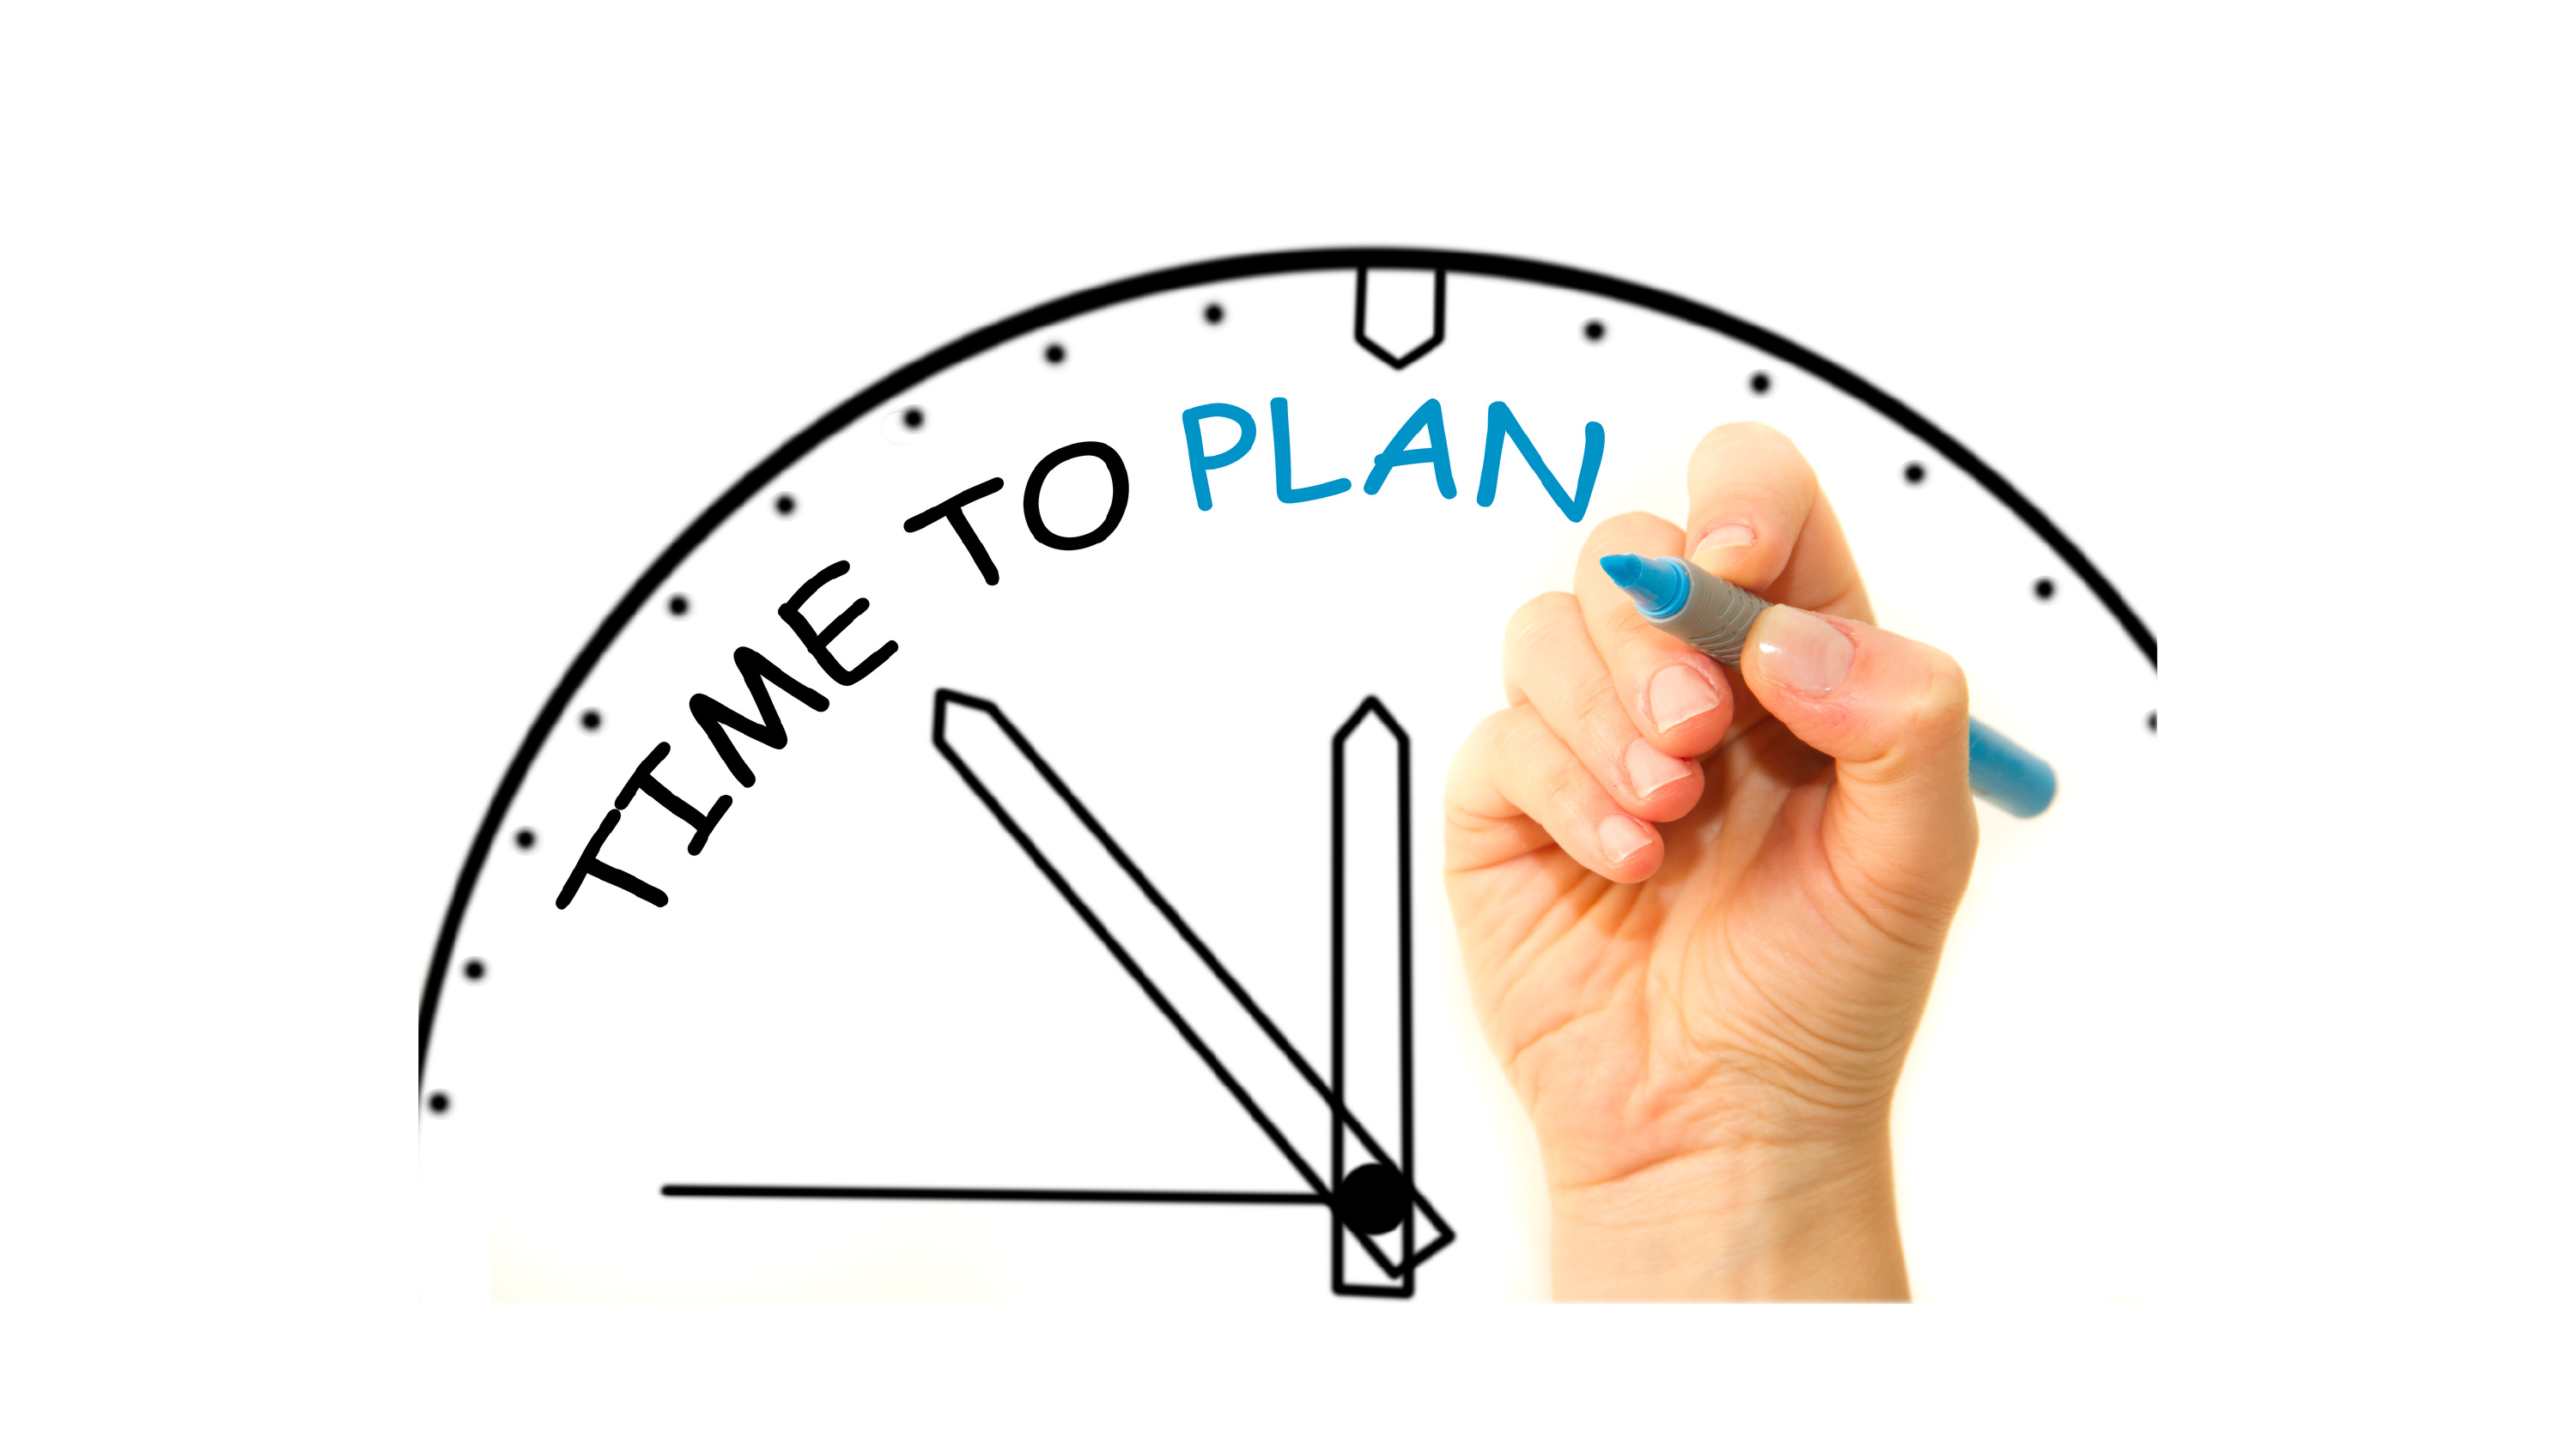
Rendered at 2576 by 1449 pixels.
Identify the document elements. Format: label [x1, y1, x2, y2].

text_box [418, 144, 2158, 1304]
